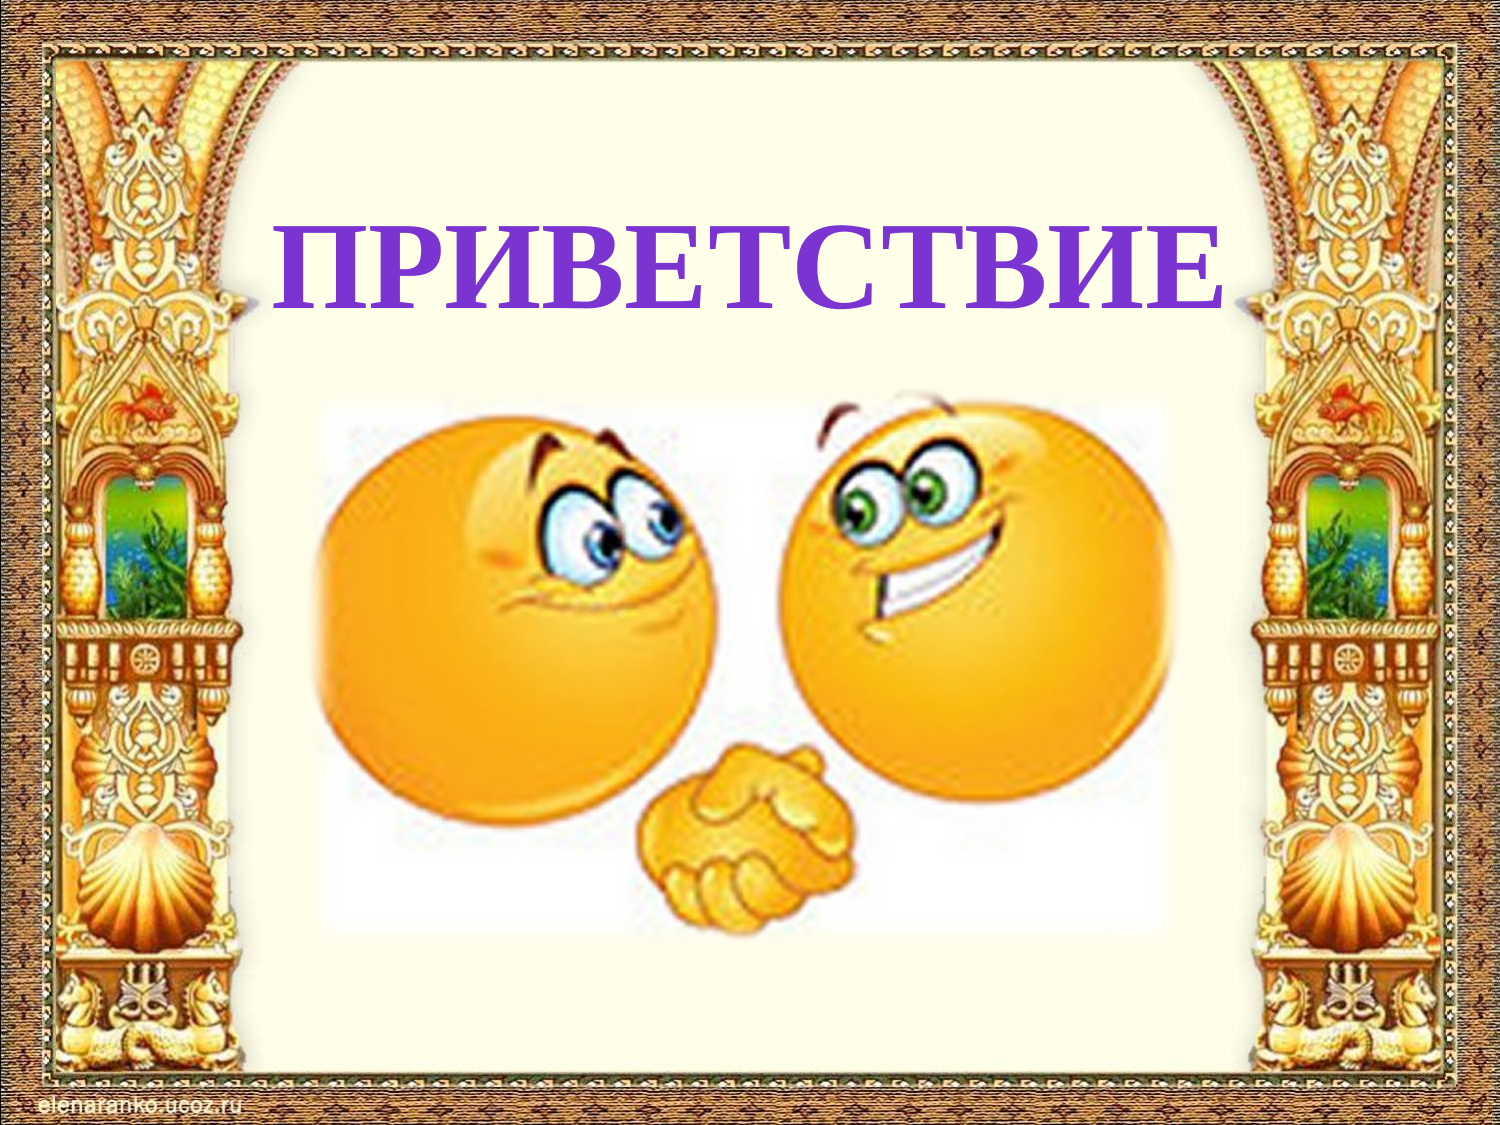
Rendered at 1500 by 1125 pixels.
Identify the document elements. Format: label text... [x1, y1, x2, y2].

text_box приветствие [222, 175, 1278, 341]
picture [0, 0, 1500, 1125]
